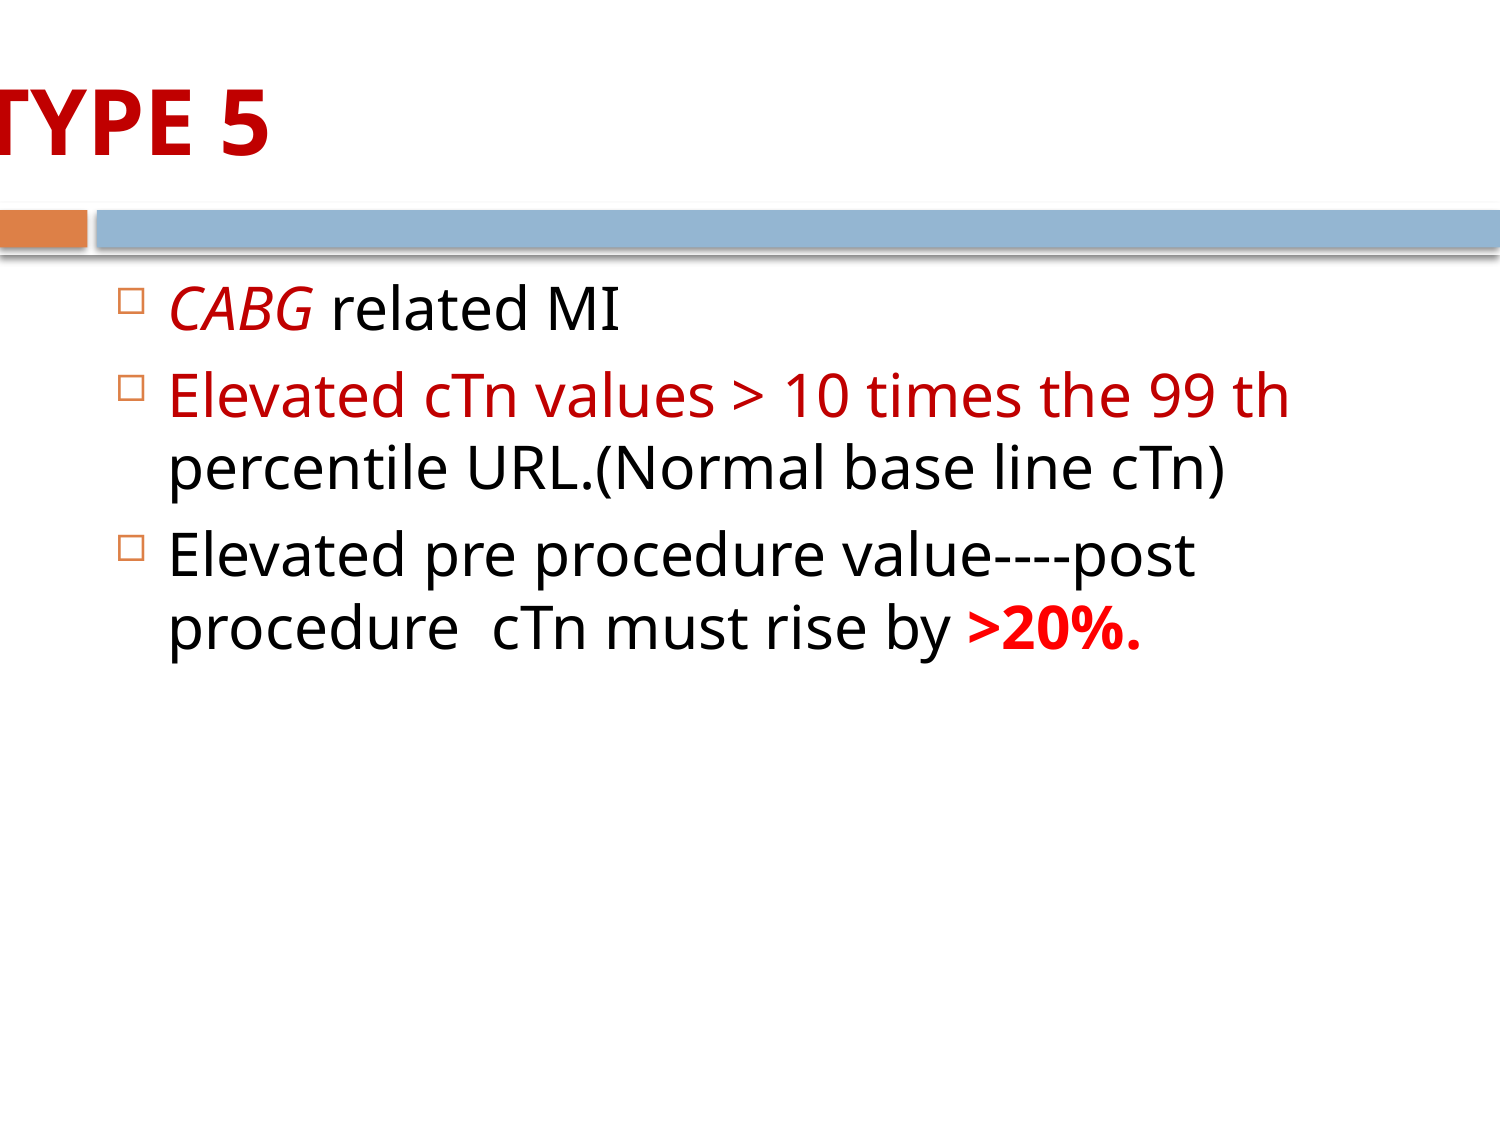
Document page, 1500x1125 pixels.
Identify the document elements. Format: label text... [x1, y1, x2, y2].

list CABG related MI Elevated cTn values > 10 times the 99 th percentile URL.(Normal base line cTn) Elevated pre procedure value----post procedure cTn must rise by >20%. [100, 262, 1438, 1000]
title TYPE 5 [0, 0, 1313, 238]
